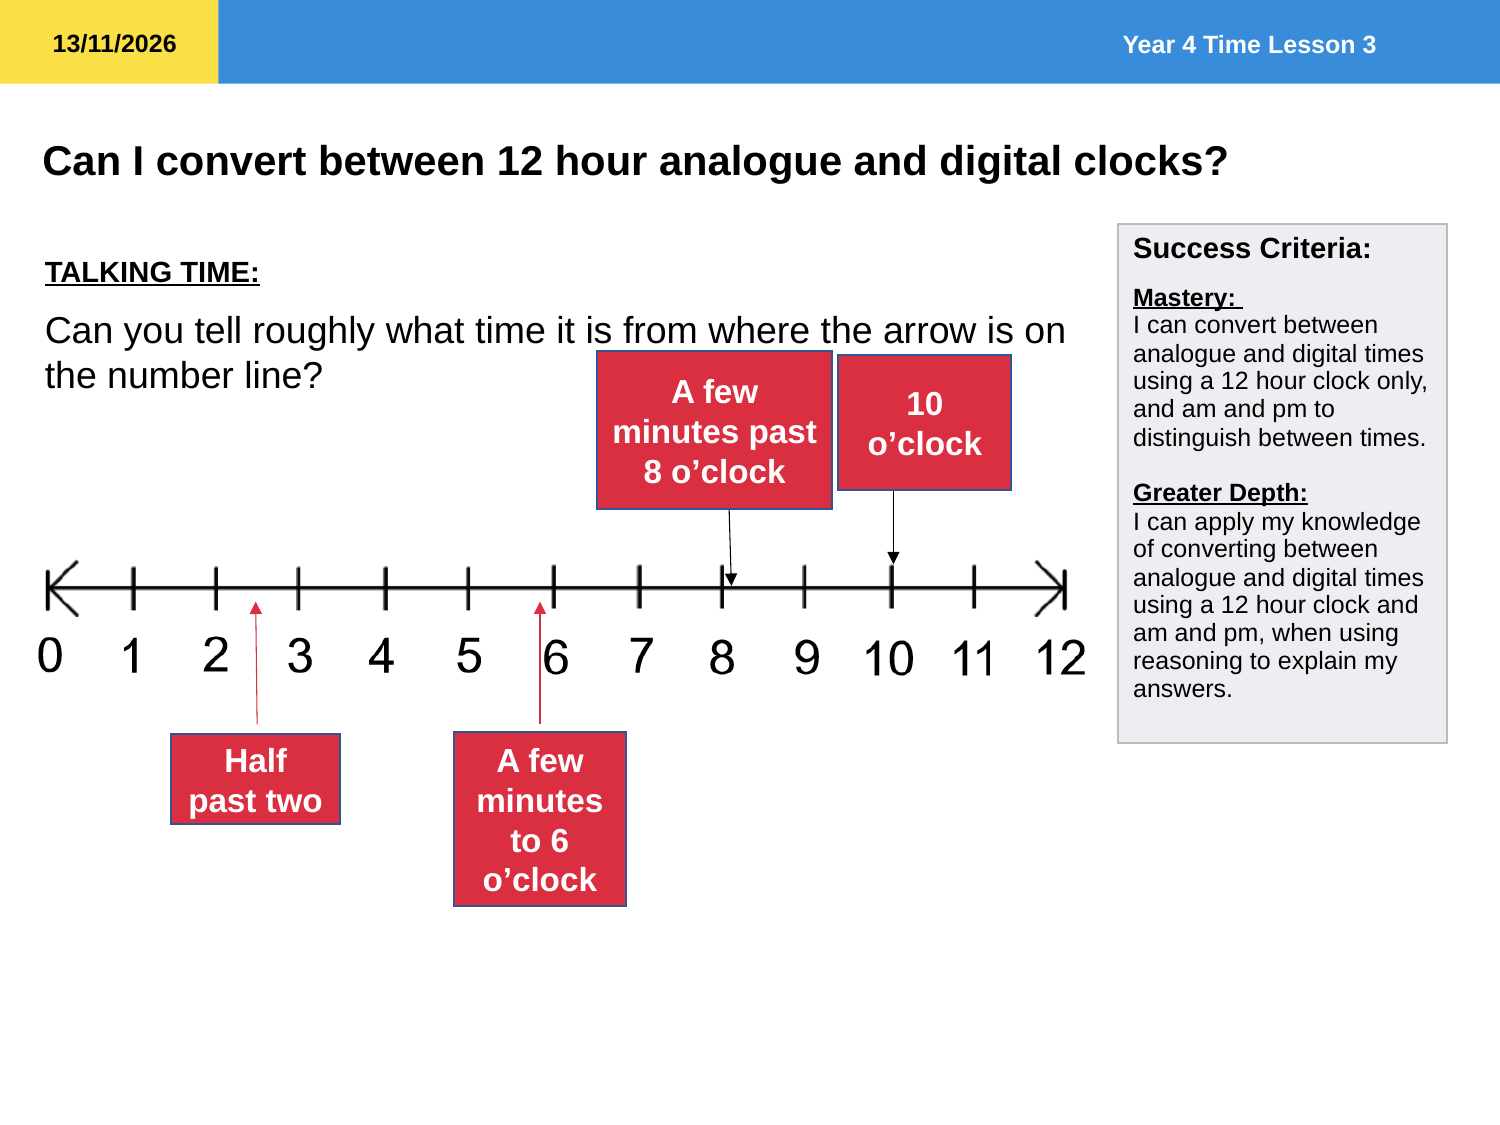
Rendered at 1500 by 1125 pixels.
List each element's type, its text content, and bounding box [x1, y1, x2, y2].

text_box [728, 490, 732, 586]
text_box Half past two [170, 733, 341, 825]
text_box Can you tell roughly what time it is from where the arrow is on the number line? [30, 298, 1500, 403]
text_box TALKING TIME: [30, 246, 276, 296]
text_box A few minutes past 8 o’clock [596, 350, 833, 510]
text_box A few minutes to 6 o’clock [453, 731, 627, 907]
picture [29, 551, 1091, 690]
text_box 10 o’clock [837, 354, 1012, 491]
